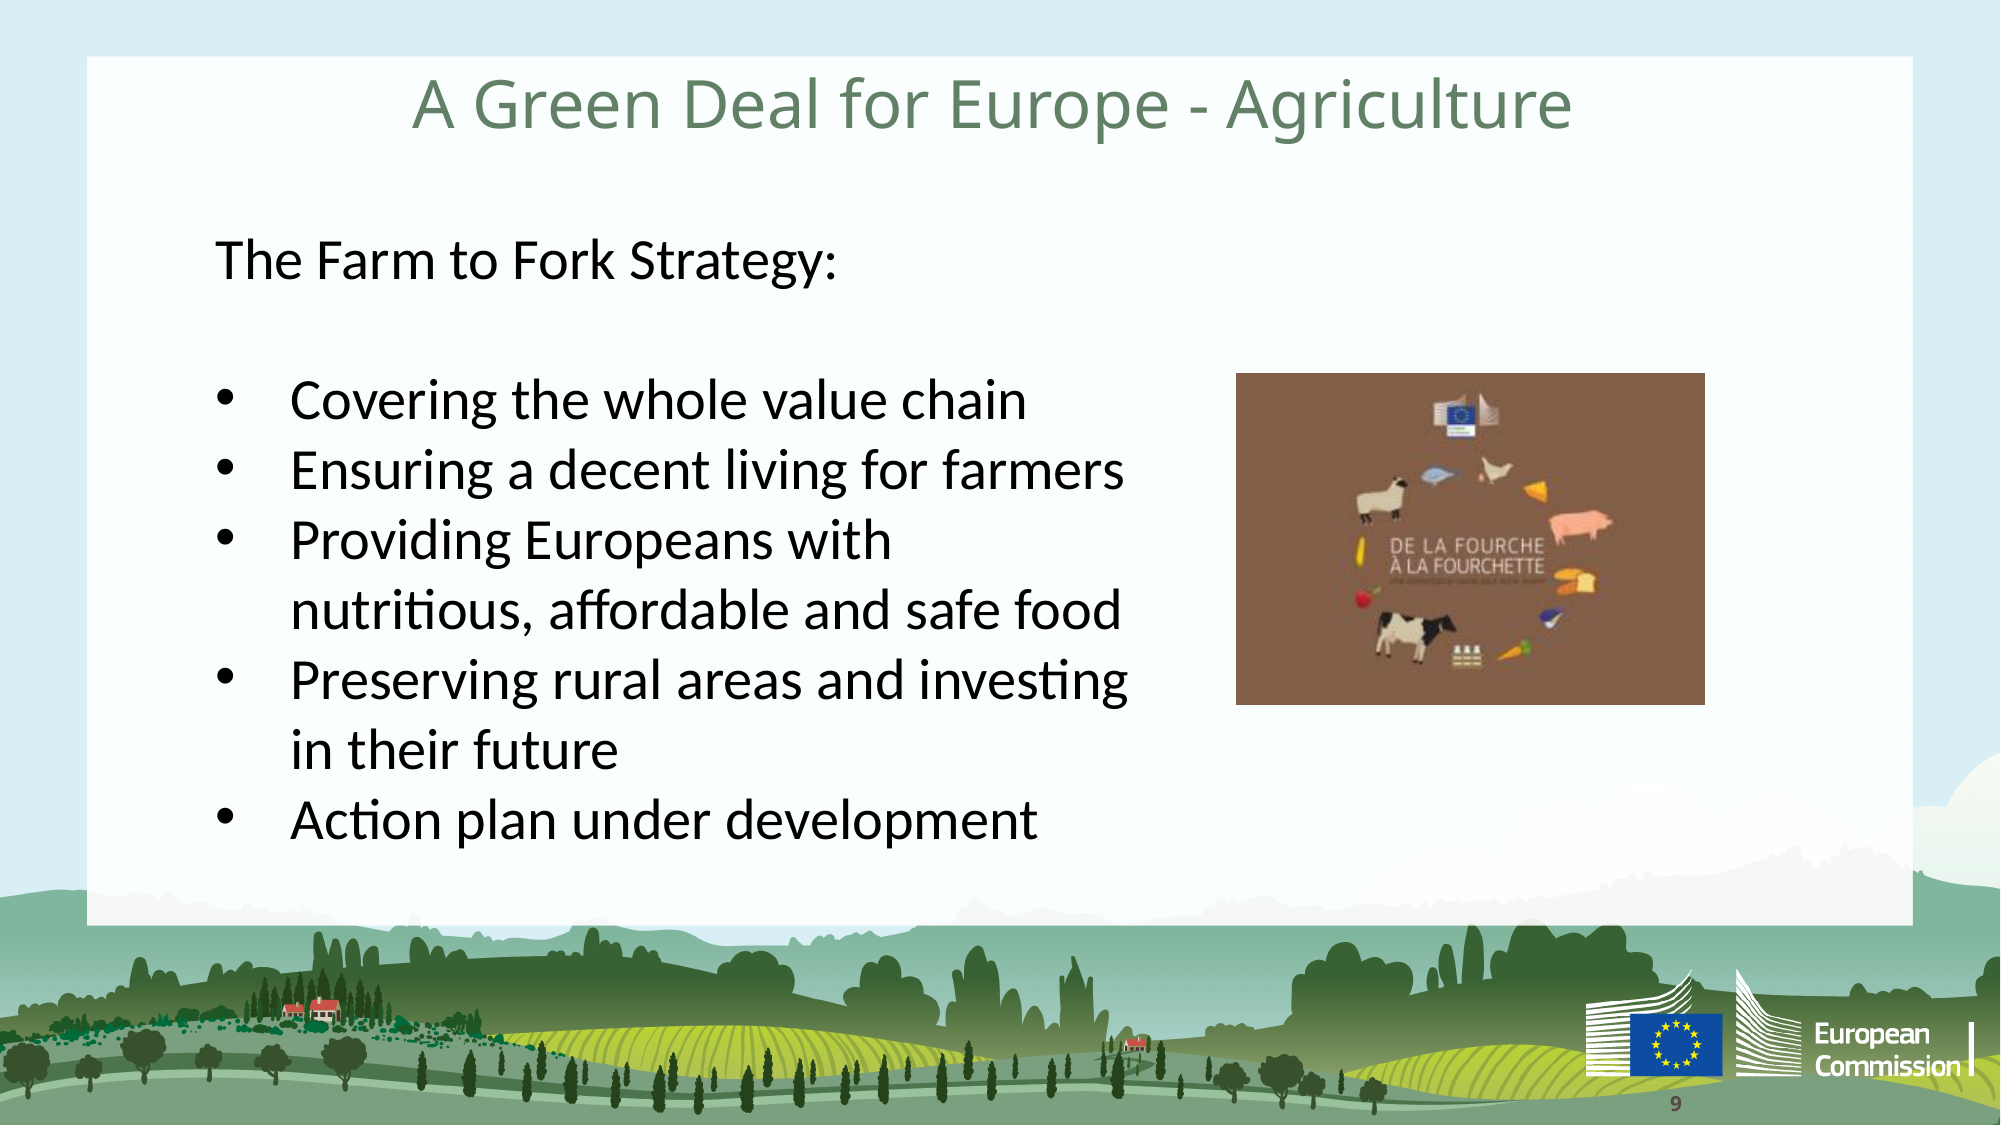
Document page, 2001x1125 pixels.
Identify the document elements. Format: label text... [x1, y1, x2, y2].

text_box A Green Deal for Europe - Agriculture [350, 54, 1656, 161]
picture [0, 0, 2001, 1125]
text_box The Farm to Fork Strategy: Covering the whole value chain Ensuring a decent living for farmers Providing Europeans with nutritious, affordable and safe food Preserving rural areas and investing in their future Action plan under development [125, 213, 1151, 929]
